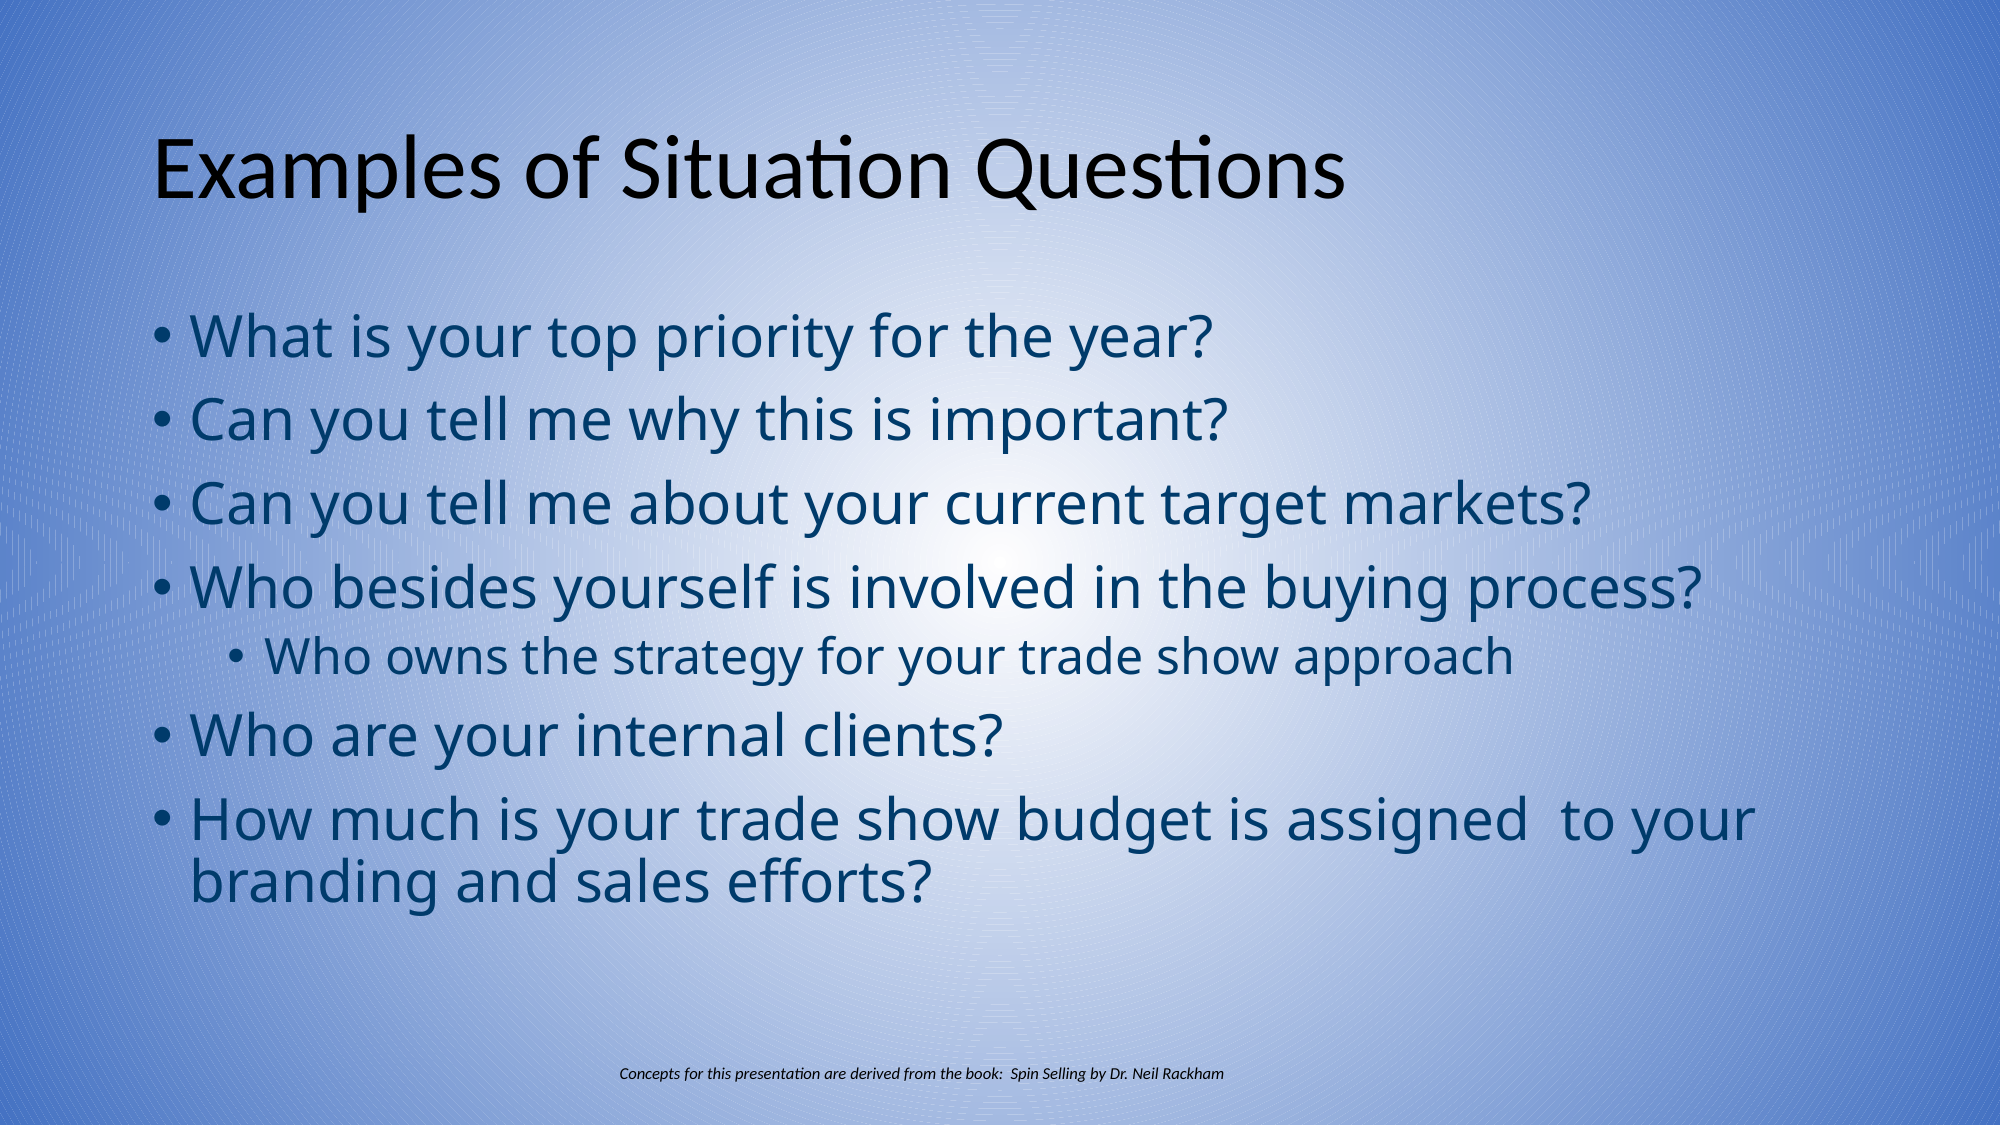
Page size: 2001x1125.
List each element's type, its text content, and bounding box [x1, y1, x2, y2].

list What is your top priority for the year? Can you tell me why this is important? Can you tell me about your current target markets? Who besides yourself is involved in the buying process? Who owns the strategy for your trade show approach Who are your internal clients? How much is your trade show budget is assigned to your branding and sales efforts? [137, 299, 1863, 1014]
footer Concepts for this presentation are derived from the book: Spin Selling by Dr. Neil Rackham [507, 1042, 1338, 1103]
title Examples of Situation Questions [137, 59, 1863, 278]
